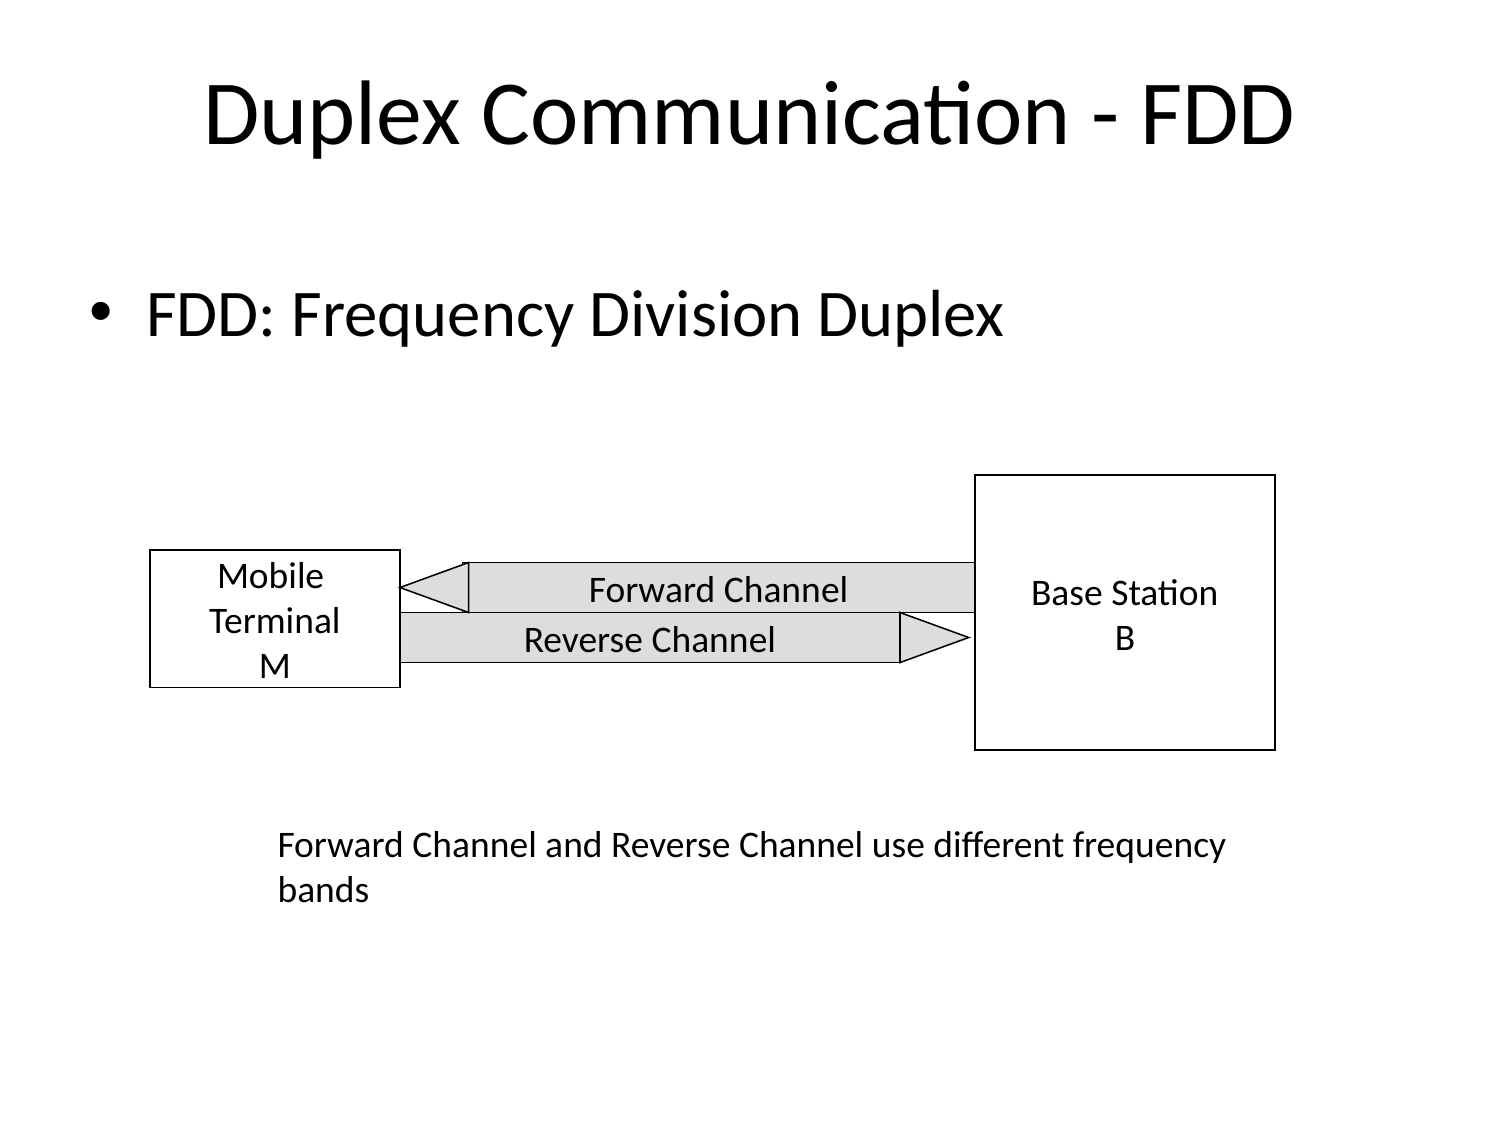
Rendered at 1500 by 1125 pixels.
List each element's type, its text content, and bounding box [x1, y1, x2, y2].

text_box FDD: Frequency Division Duplex [74, 262, 1425, 1006]
text_box Forward Channel and Reverse Channel use different frequency bands [262, 812, 1251, 918]
text_box [399, 562, 469, 613]
text_box Mobile Terminal M [150, 549, 400, 688]
text_box Duplex Communication - FDD [74, 45, 1425, 233]
text_box [900, 612, 969, 663]
text_box Base Station B [974, 474, 1275, 750]
text_box Reverse Channel [399, 612, 900, 663]
text_box Forward Channel [469, 562, 975, 613]
